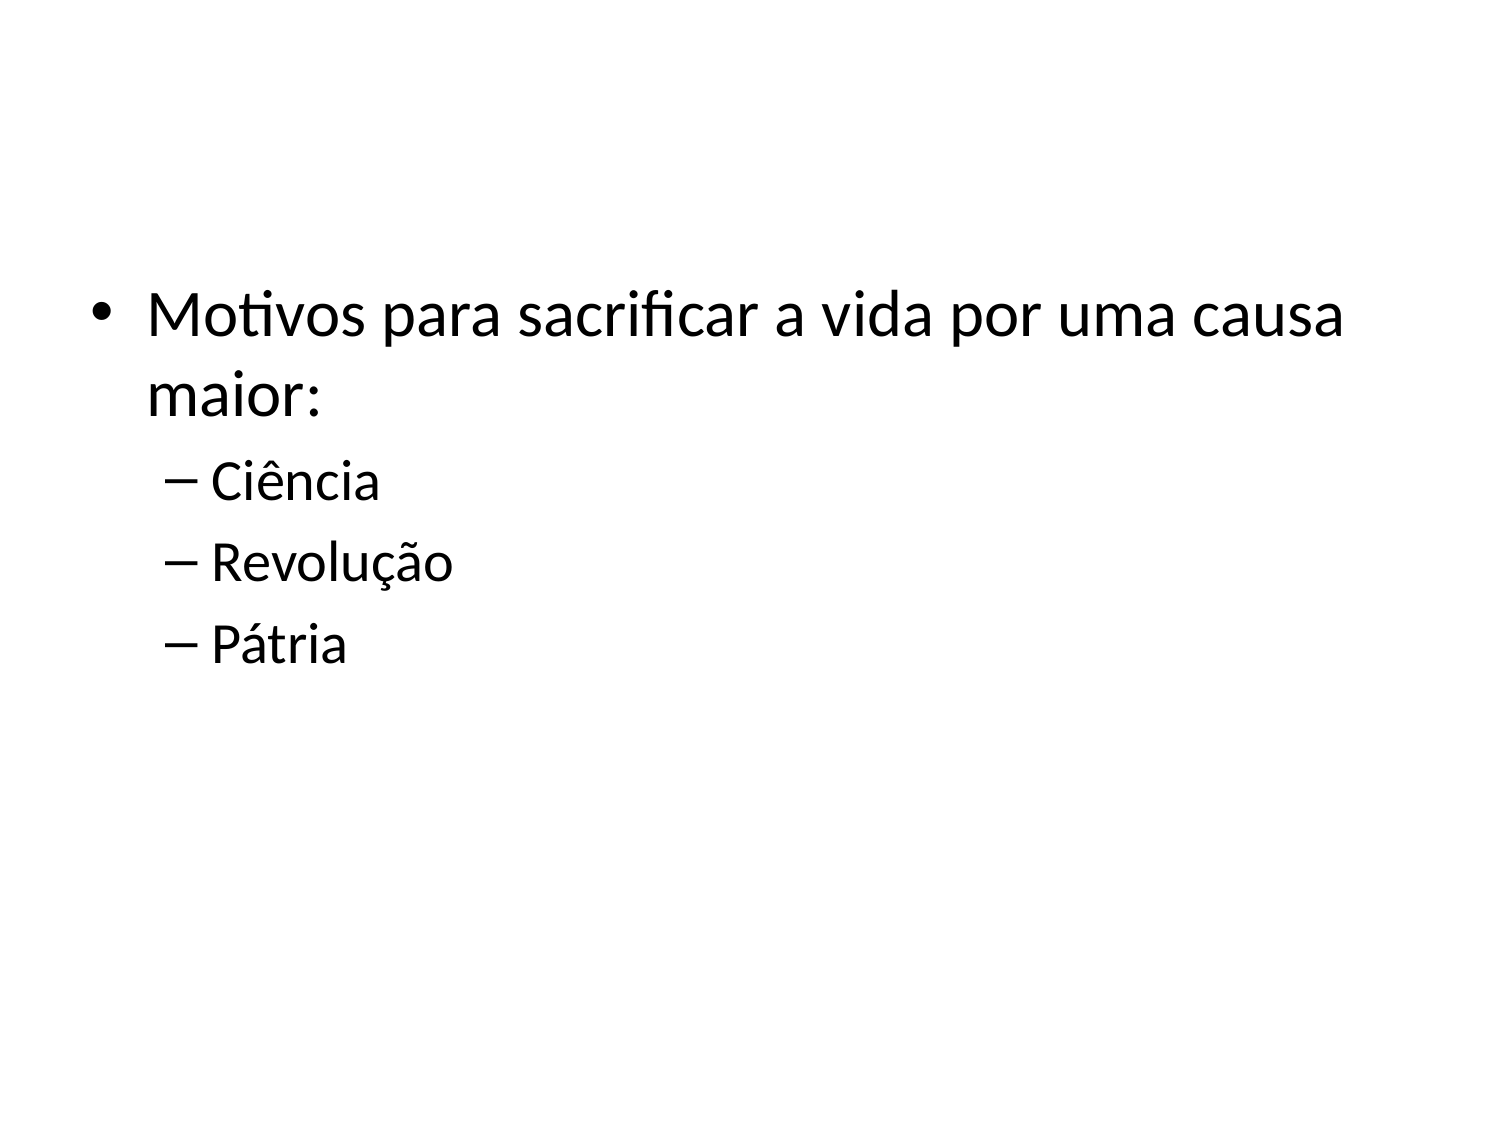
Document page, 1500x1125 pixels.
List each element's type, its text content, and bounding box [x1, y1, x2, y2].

list Motivos para sacrificar a vida por uma causa maior: Ciência Revolução Pátria [75, 262, 1425, 1005]
